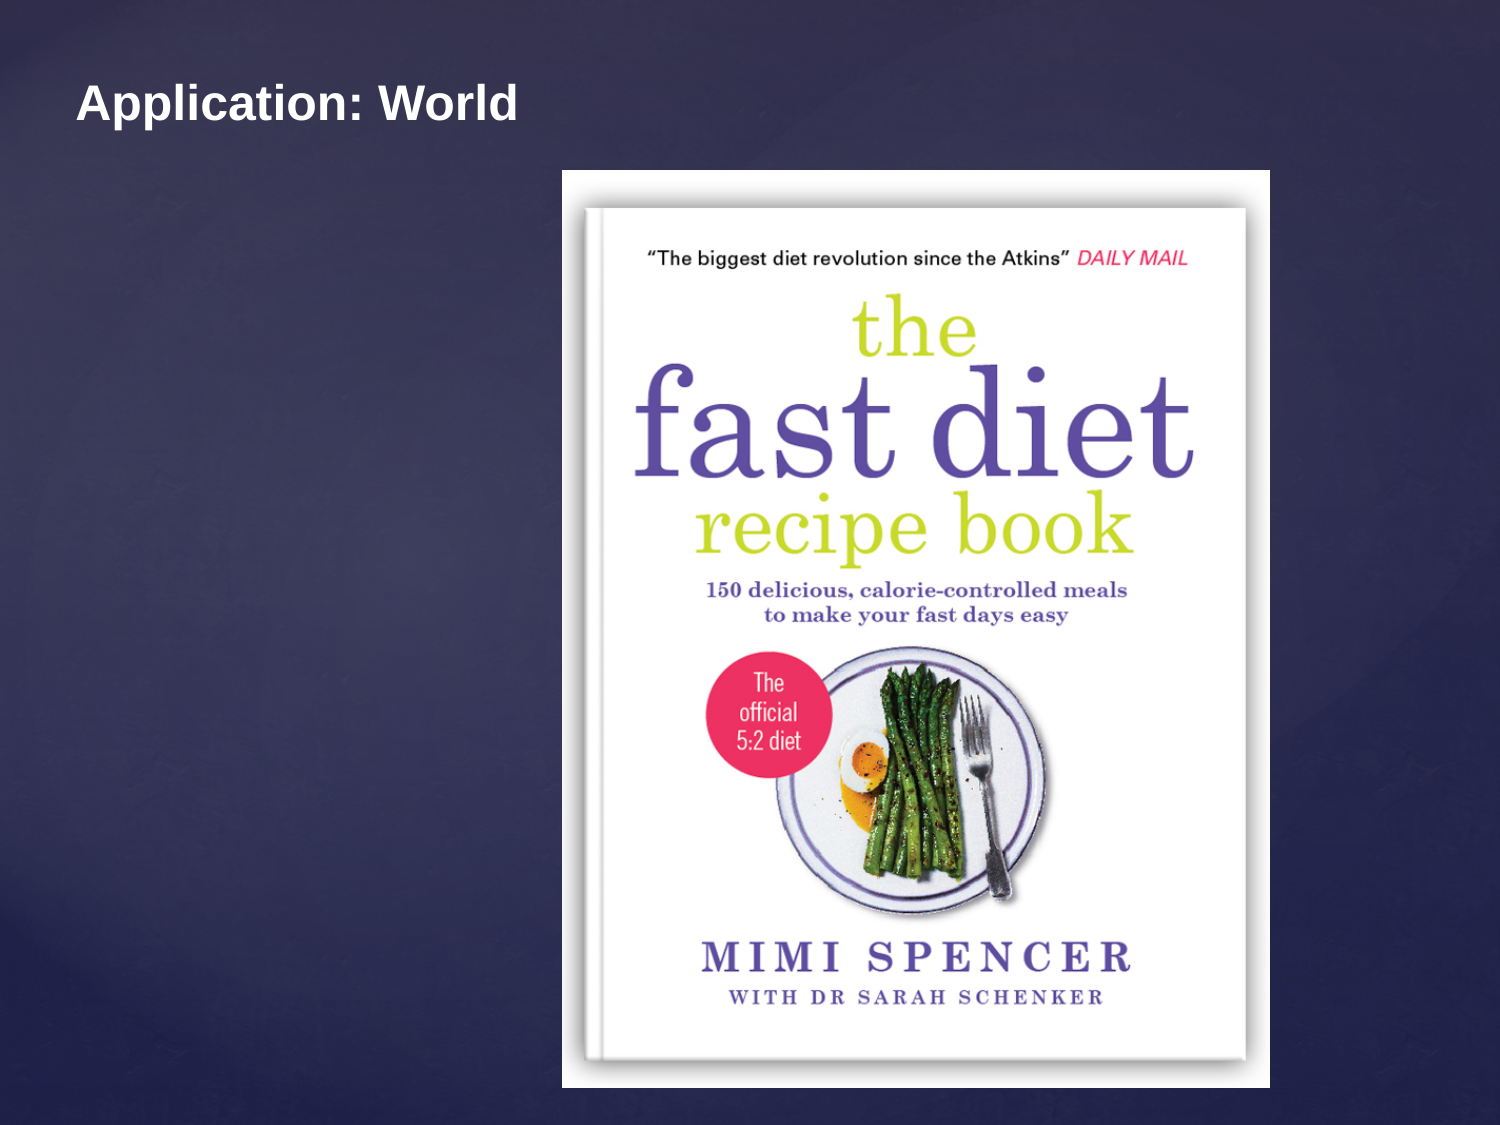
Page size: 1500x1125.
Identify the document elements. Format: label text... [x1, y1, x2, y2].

text_box Application: World [60, 63, 535, 139]
picture [562, 170, 1271, 1088]
